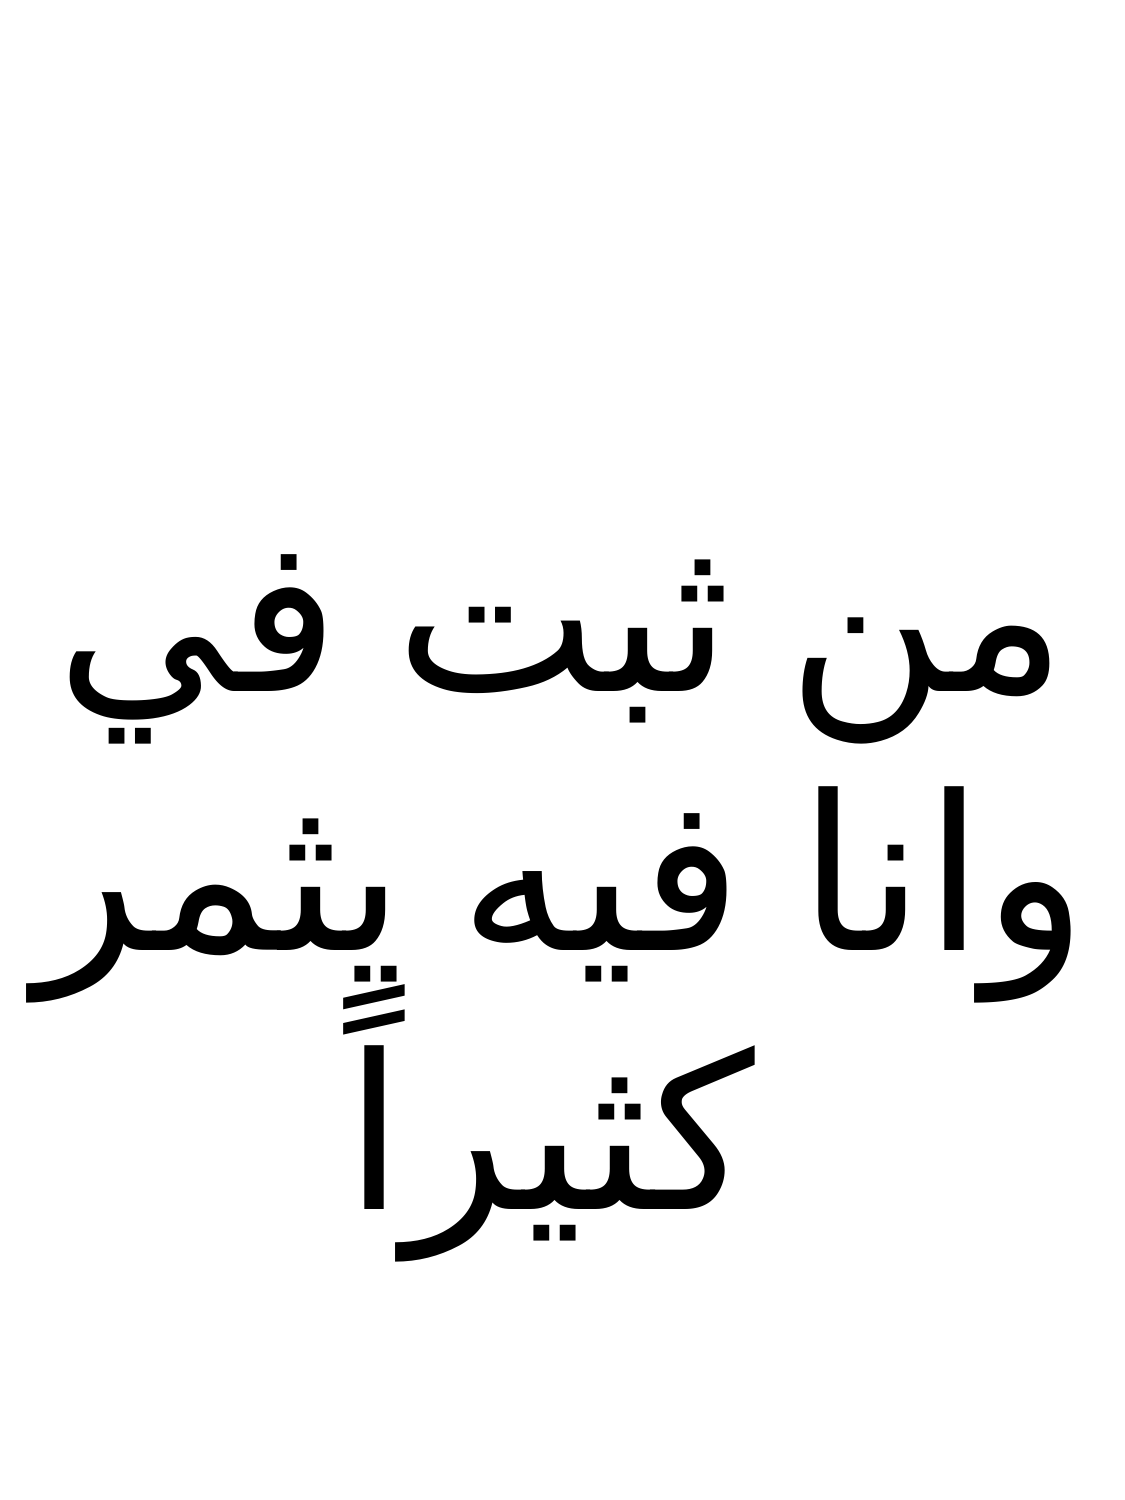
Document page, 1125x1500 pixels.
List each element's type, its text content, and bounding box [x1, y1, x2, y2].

list من ثبت في وانا فيه يثمر كثيراً [18, 468, 1107, 1154]
